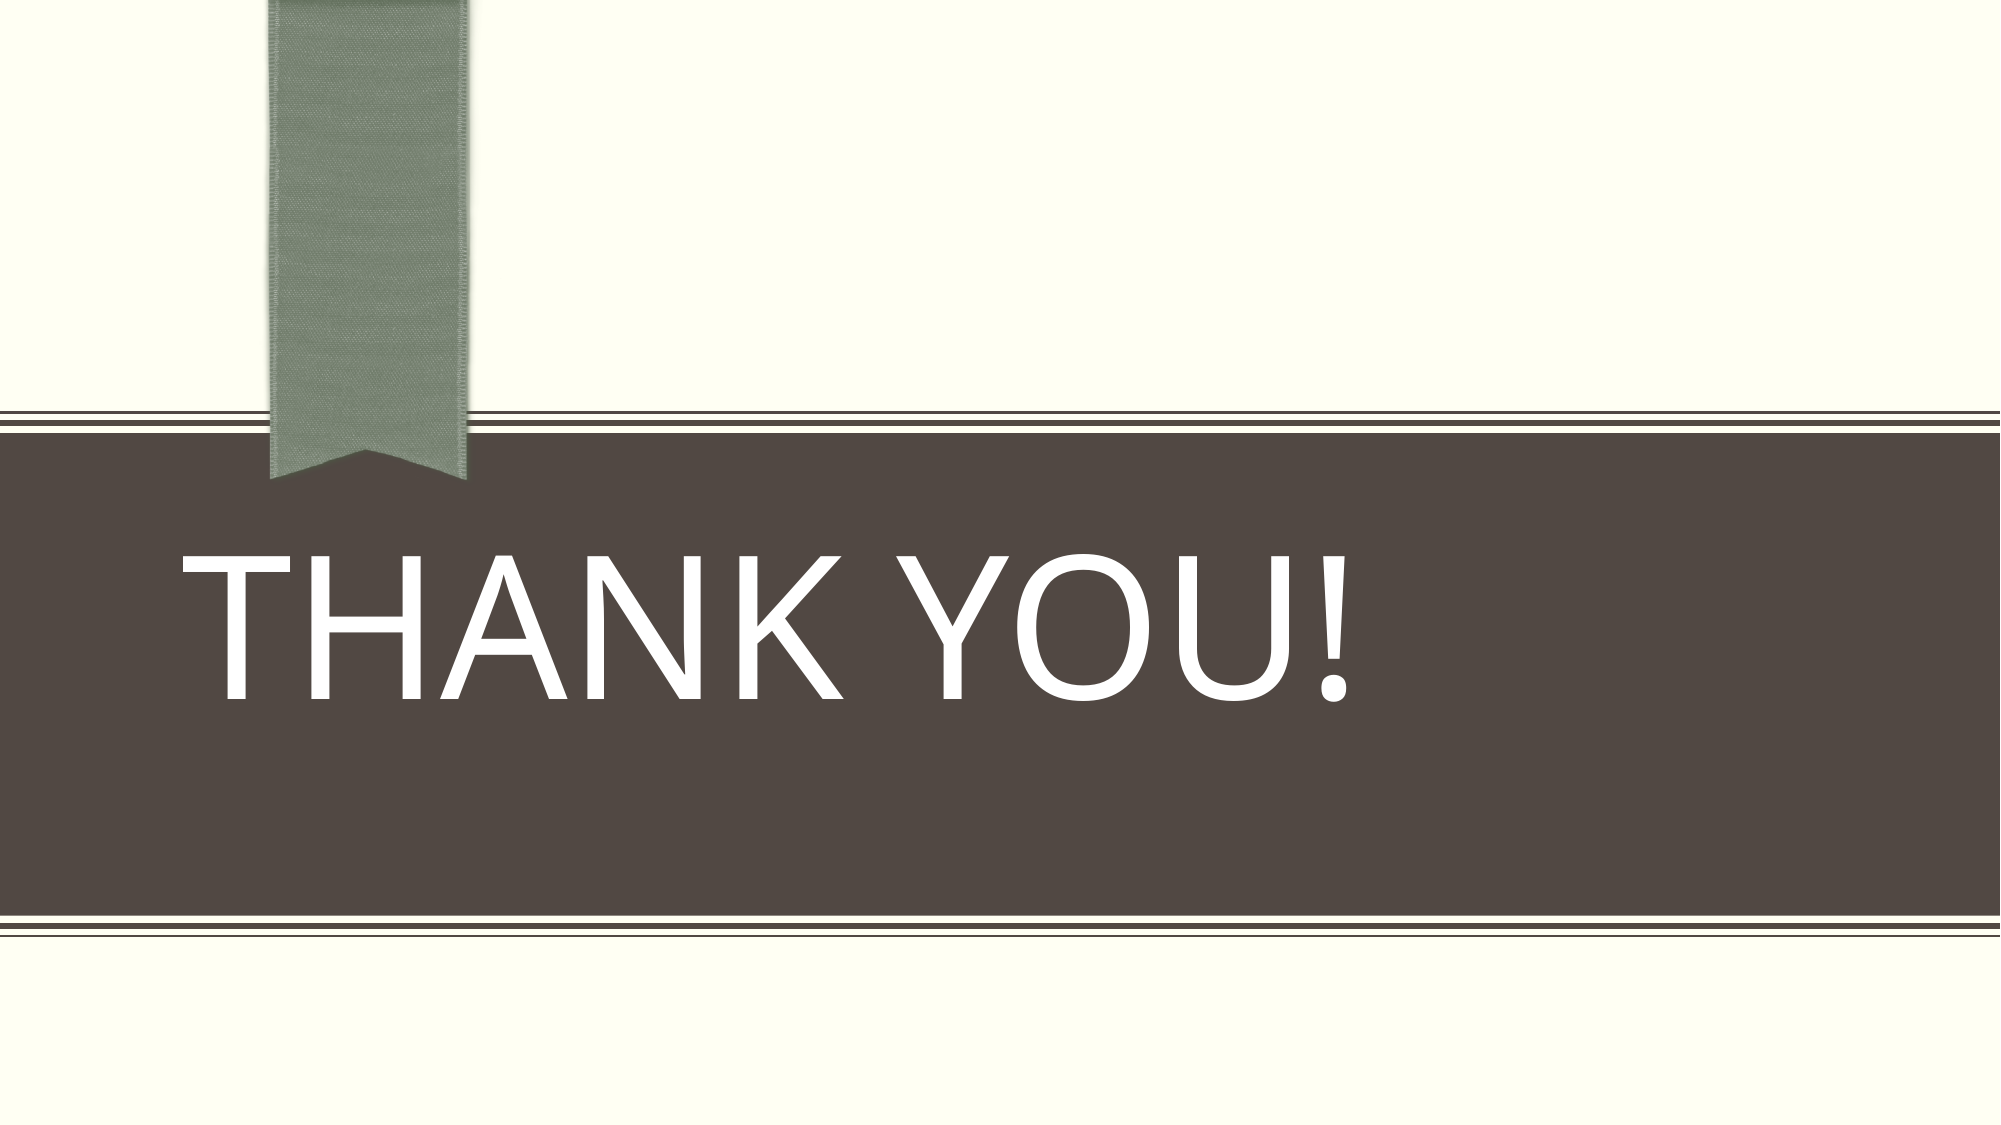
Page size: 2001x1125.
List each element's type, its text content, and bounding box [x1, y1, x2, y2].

title Thank You! [181, 487, 1834, 764]
